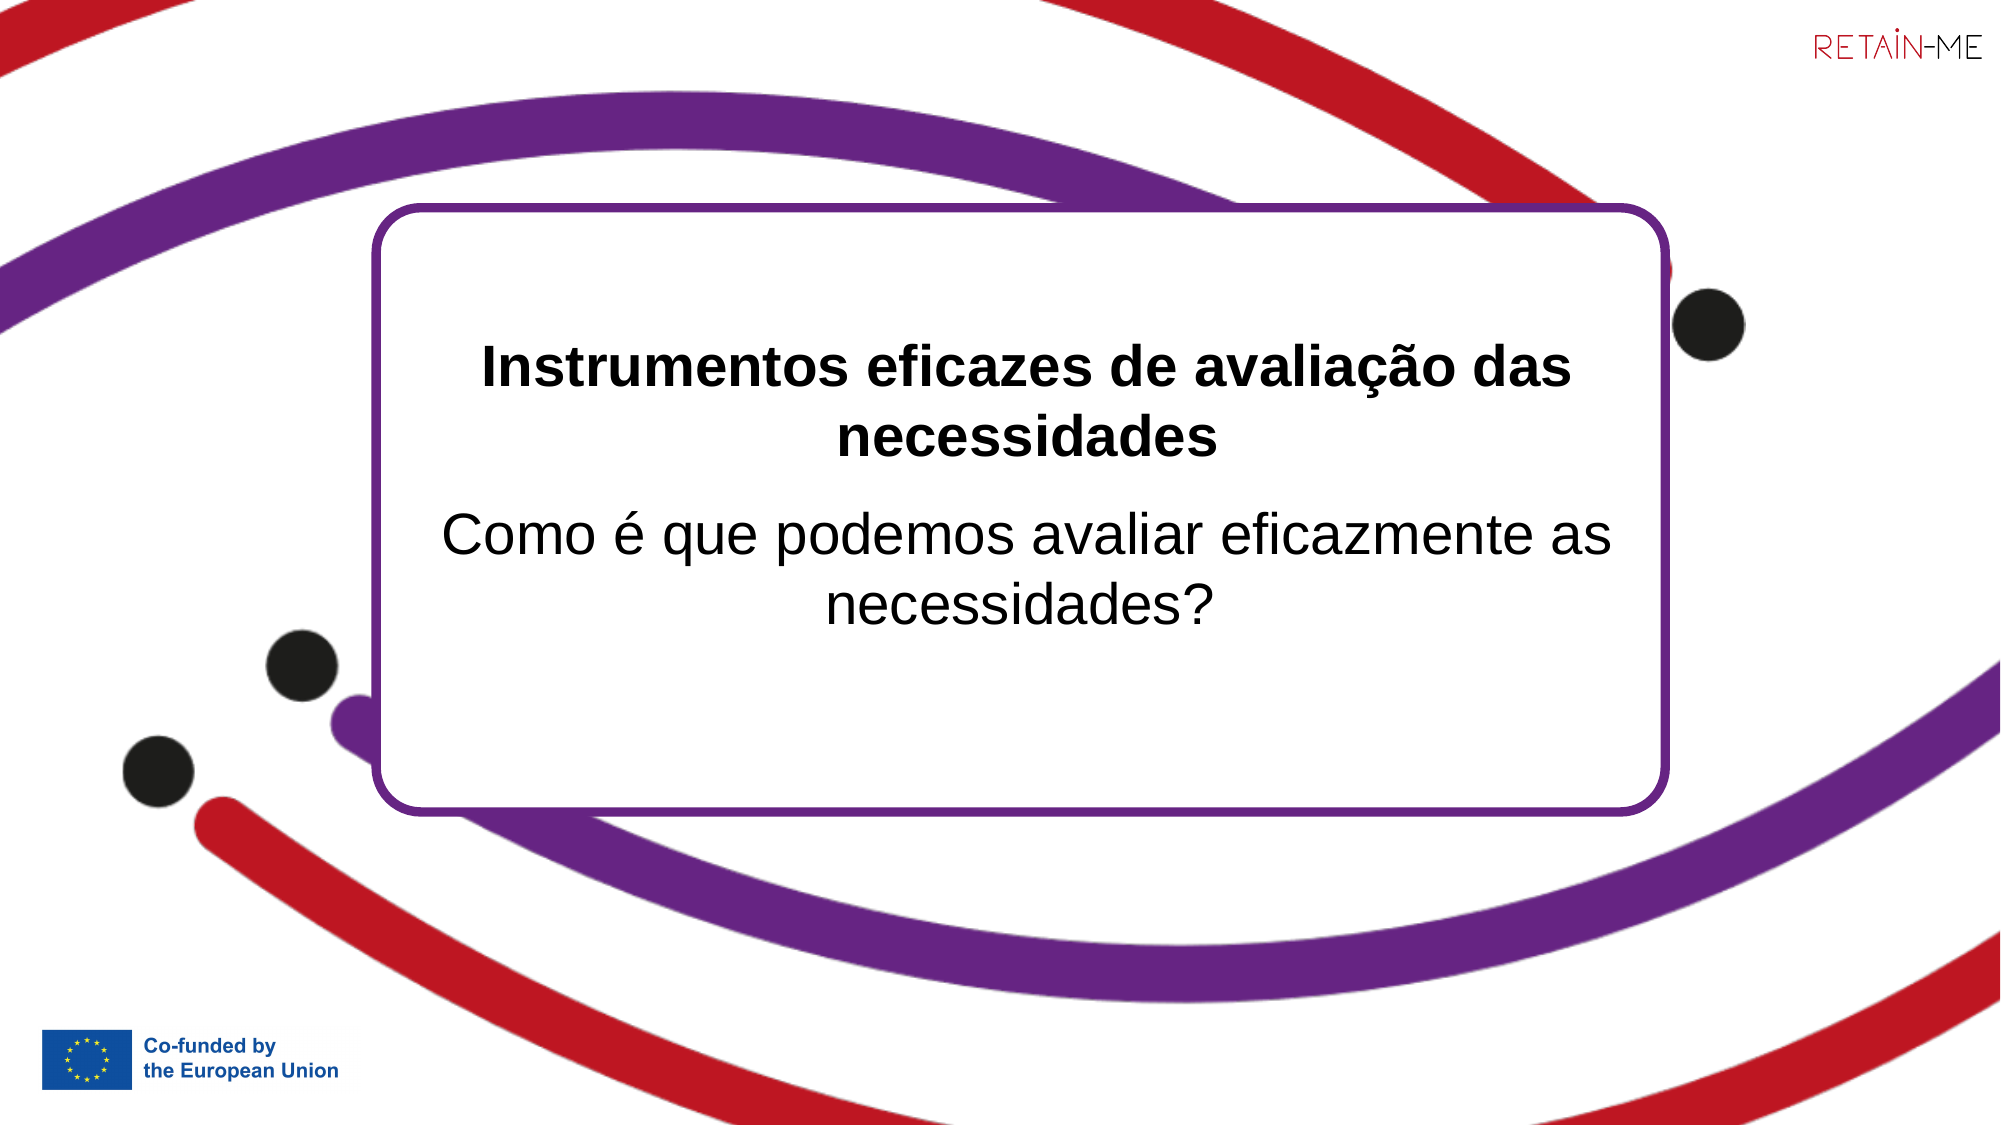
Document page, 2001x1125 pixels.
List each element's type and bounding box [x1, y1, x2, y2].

text_box [0, 1016, 116, 1103]
picture [1815, 28, 1983, 59]
picture [0, 0, 2001, 1125]
